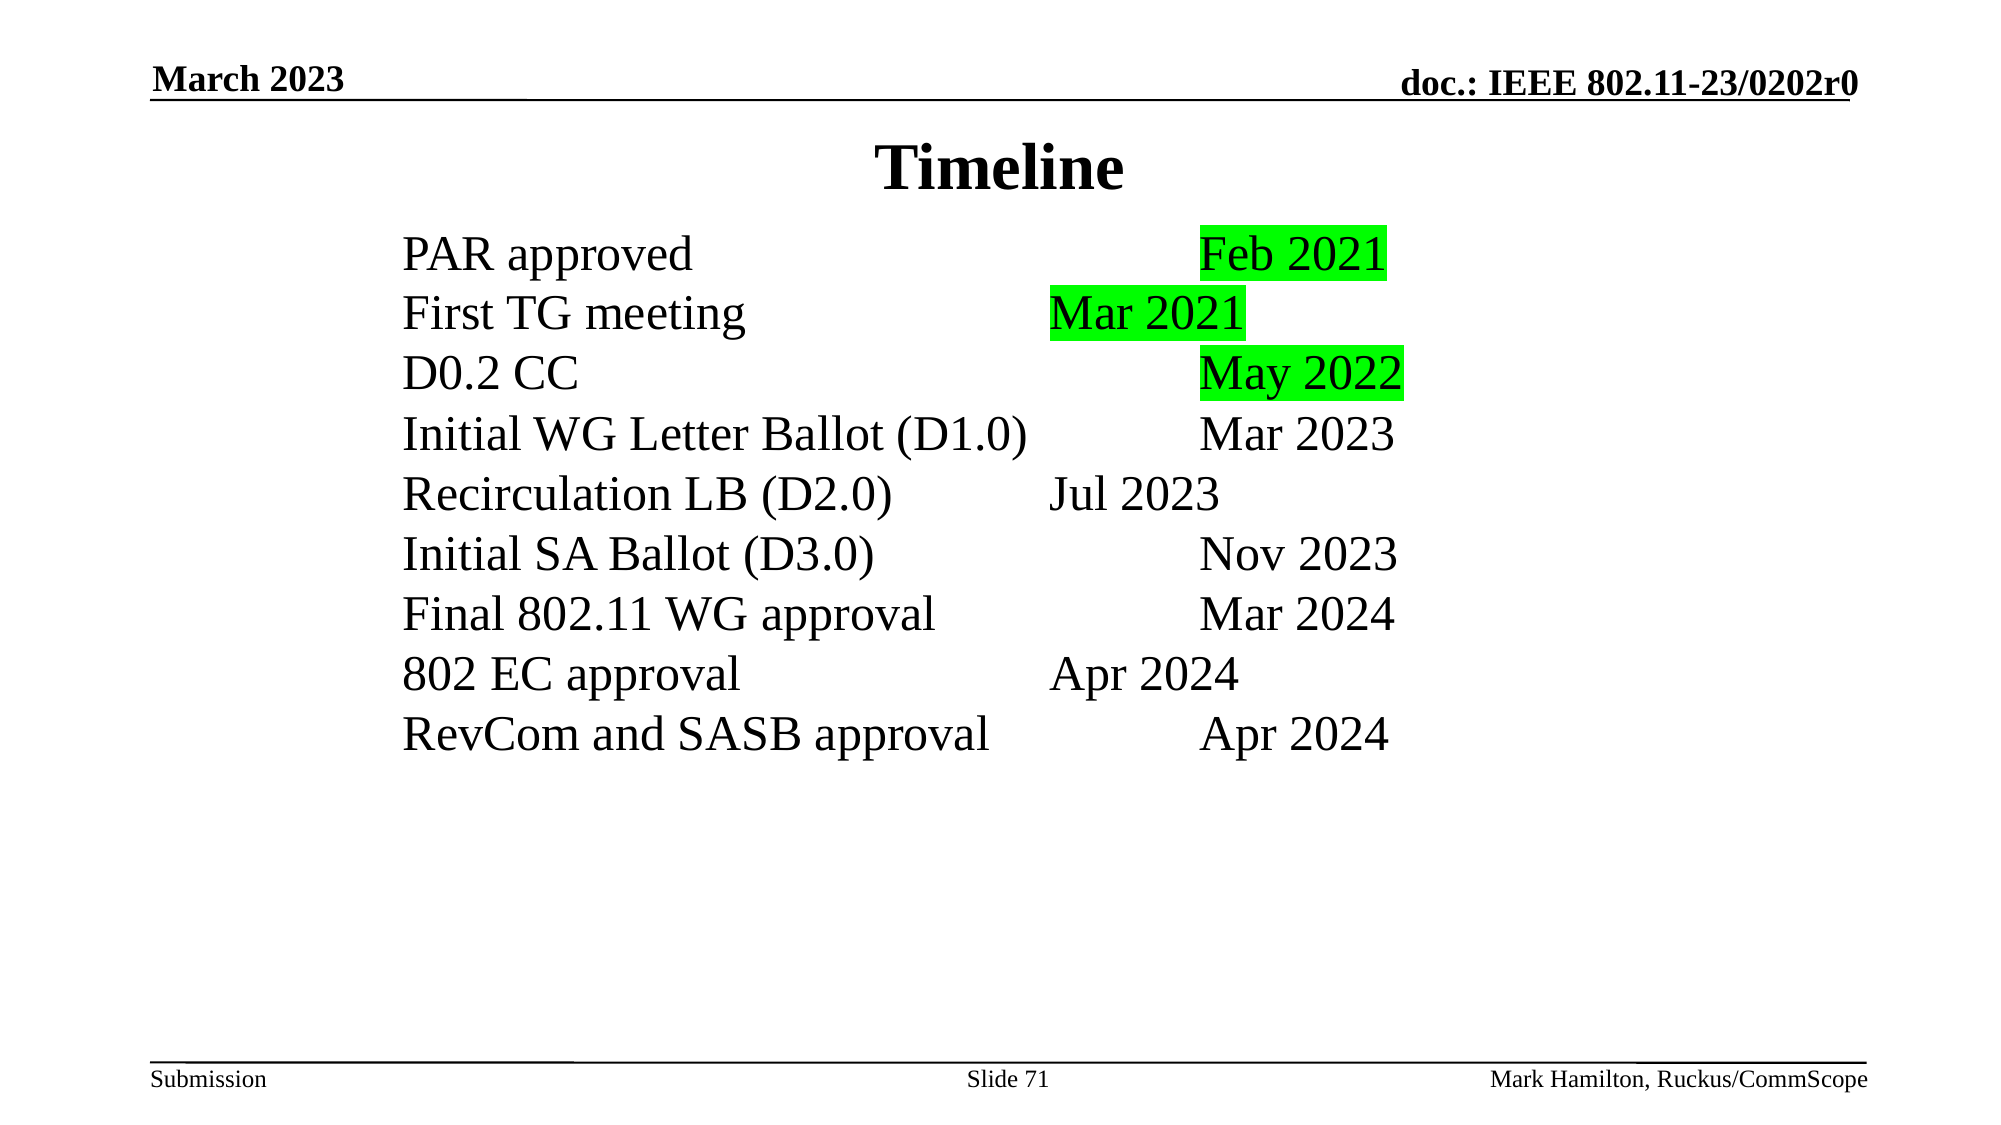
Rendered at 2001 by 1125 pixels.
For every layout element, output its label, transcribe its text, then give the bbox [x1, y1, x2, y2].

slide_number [152, 54, 563, 100]
title Timeline [362, 112, 1638, 212]
list PAR approved Feb 2021 First TG meeting Mar 2021 D0.2 CC May 2022 Initial WG Letter Ballot (D1.0) Mar 2023 Recirculation LB (D2.0) Jul 2023 Initial SA Ballot (D3.0) Nov 2023 Final 802.11 WG approval Mar 2024 802 EC approval Apr 2024 RevCom and SASB approval Apr 2024 [312, 212, 1688, 1013]
footer Mark Hamilton, Ruckus/CommScope [1171, 1061, 1869, 1093]
slide_number Slide 71 [950, 1061, 1067, 1123]
